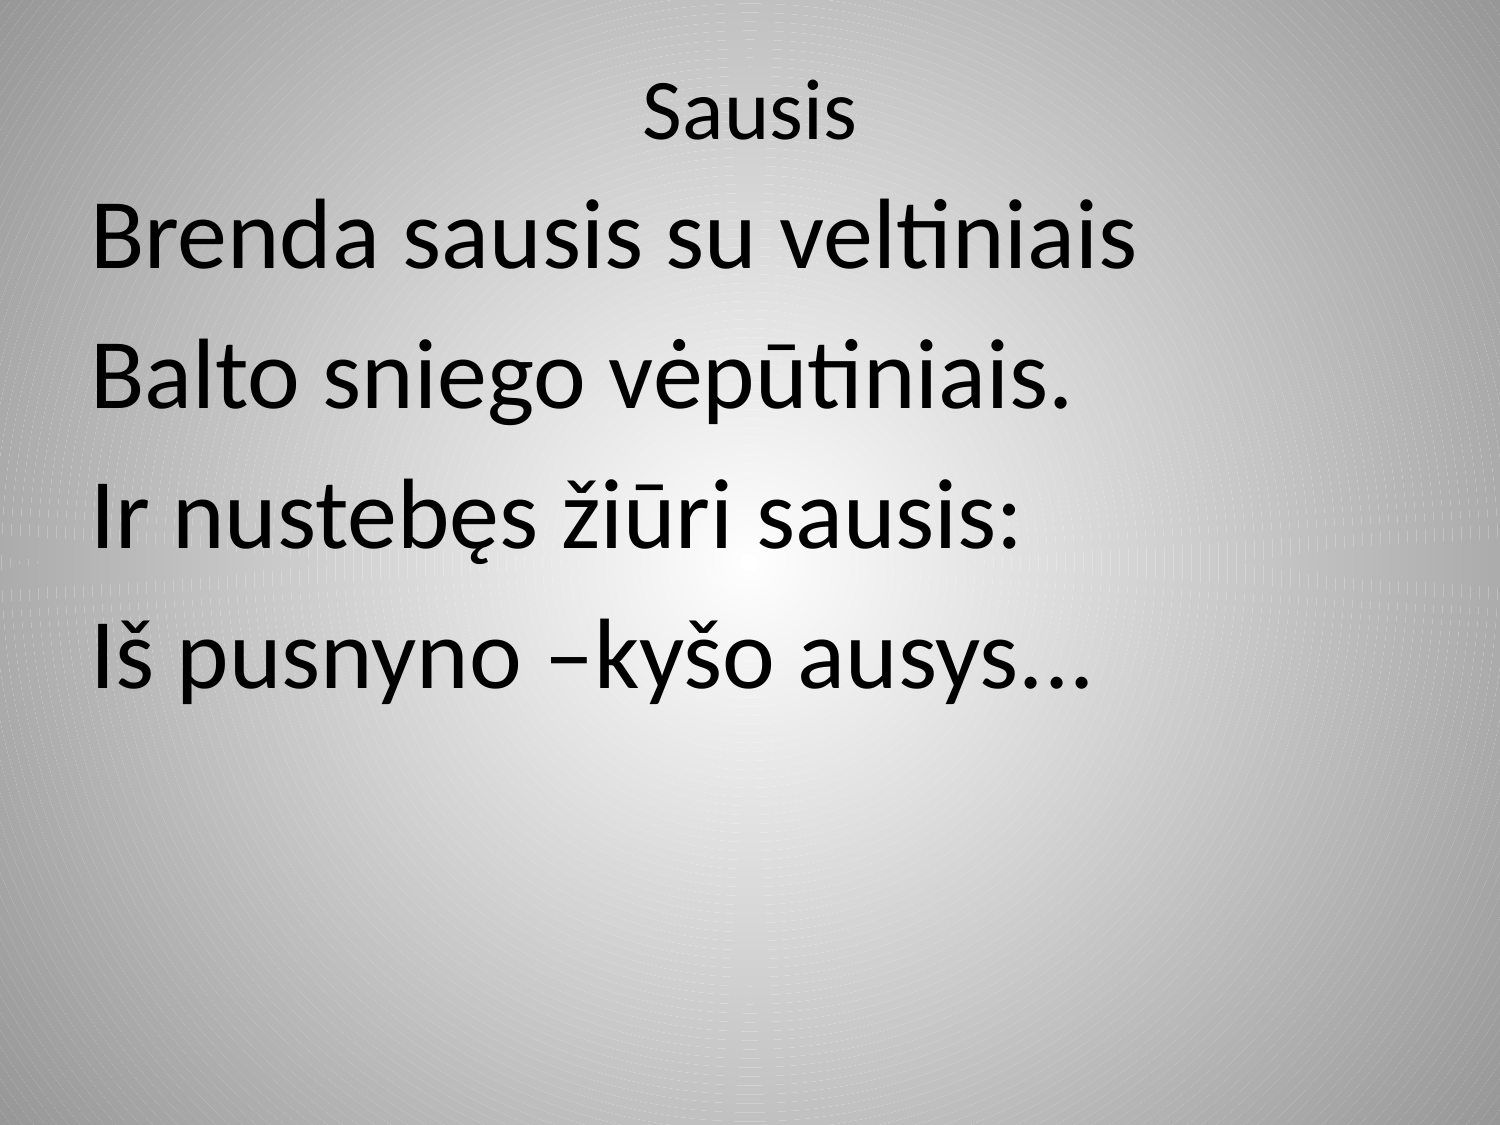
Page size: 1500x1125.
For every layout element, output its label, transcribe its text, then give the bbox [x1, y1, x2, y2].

list Brenda sausis su veltiniais Balto sniego vėpūtiniais. Ir nustebęs žiūri sausis: Iš pusnyno –kyšo ausys... [74, 160, 1271, 1006]
title Sausis [74, 44, 1426, 233]
